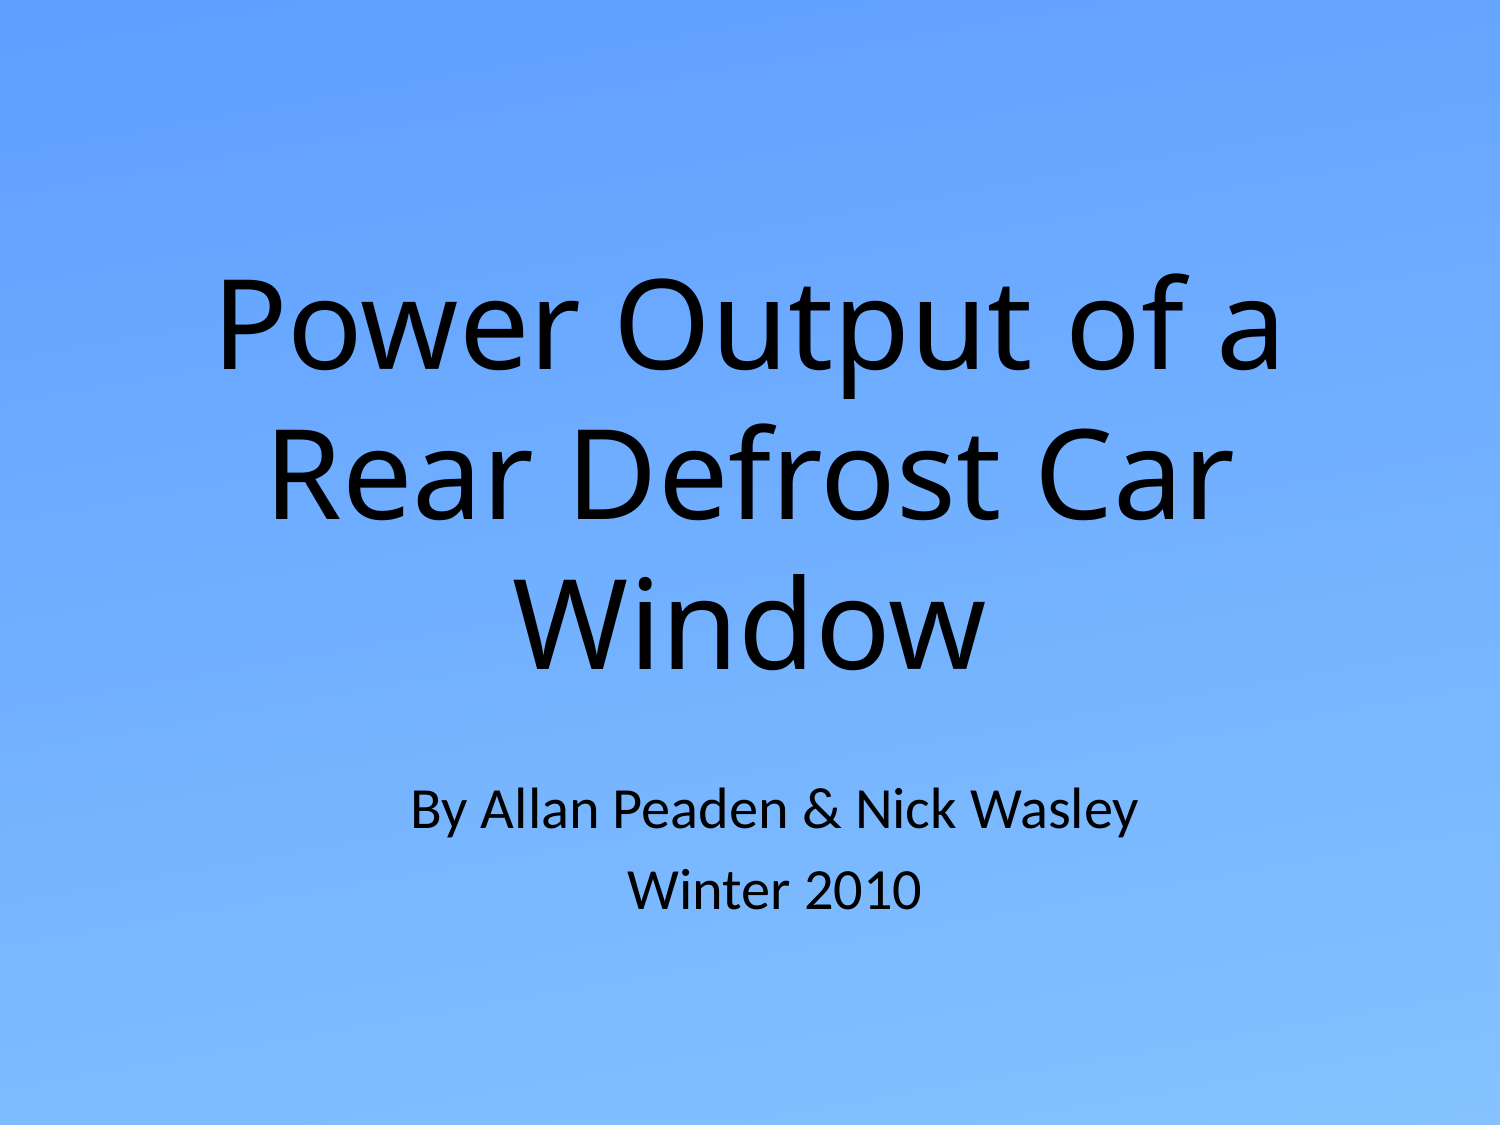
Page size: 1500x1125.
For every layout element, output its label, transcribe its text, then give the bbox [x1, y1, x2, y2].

subtitle By Allan Peaden & Nick Wasley Winter 2010 [249, 762, 1301, 938]
title Power Output of a Rear Defrost Car Window [112, 349, 1388, 591]
